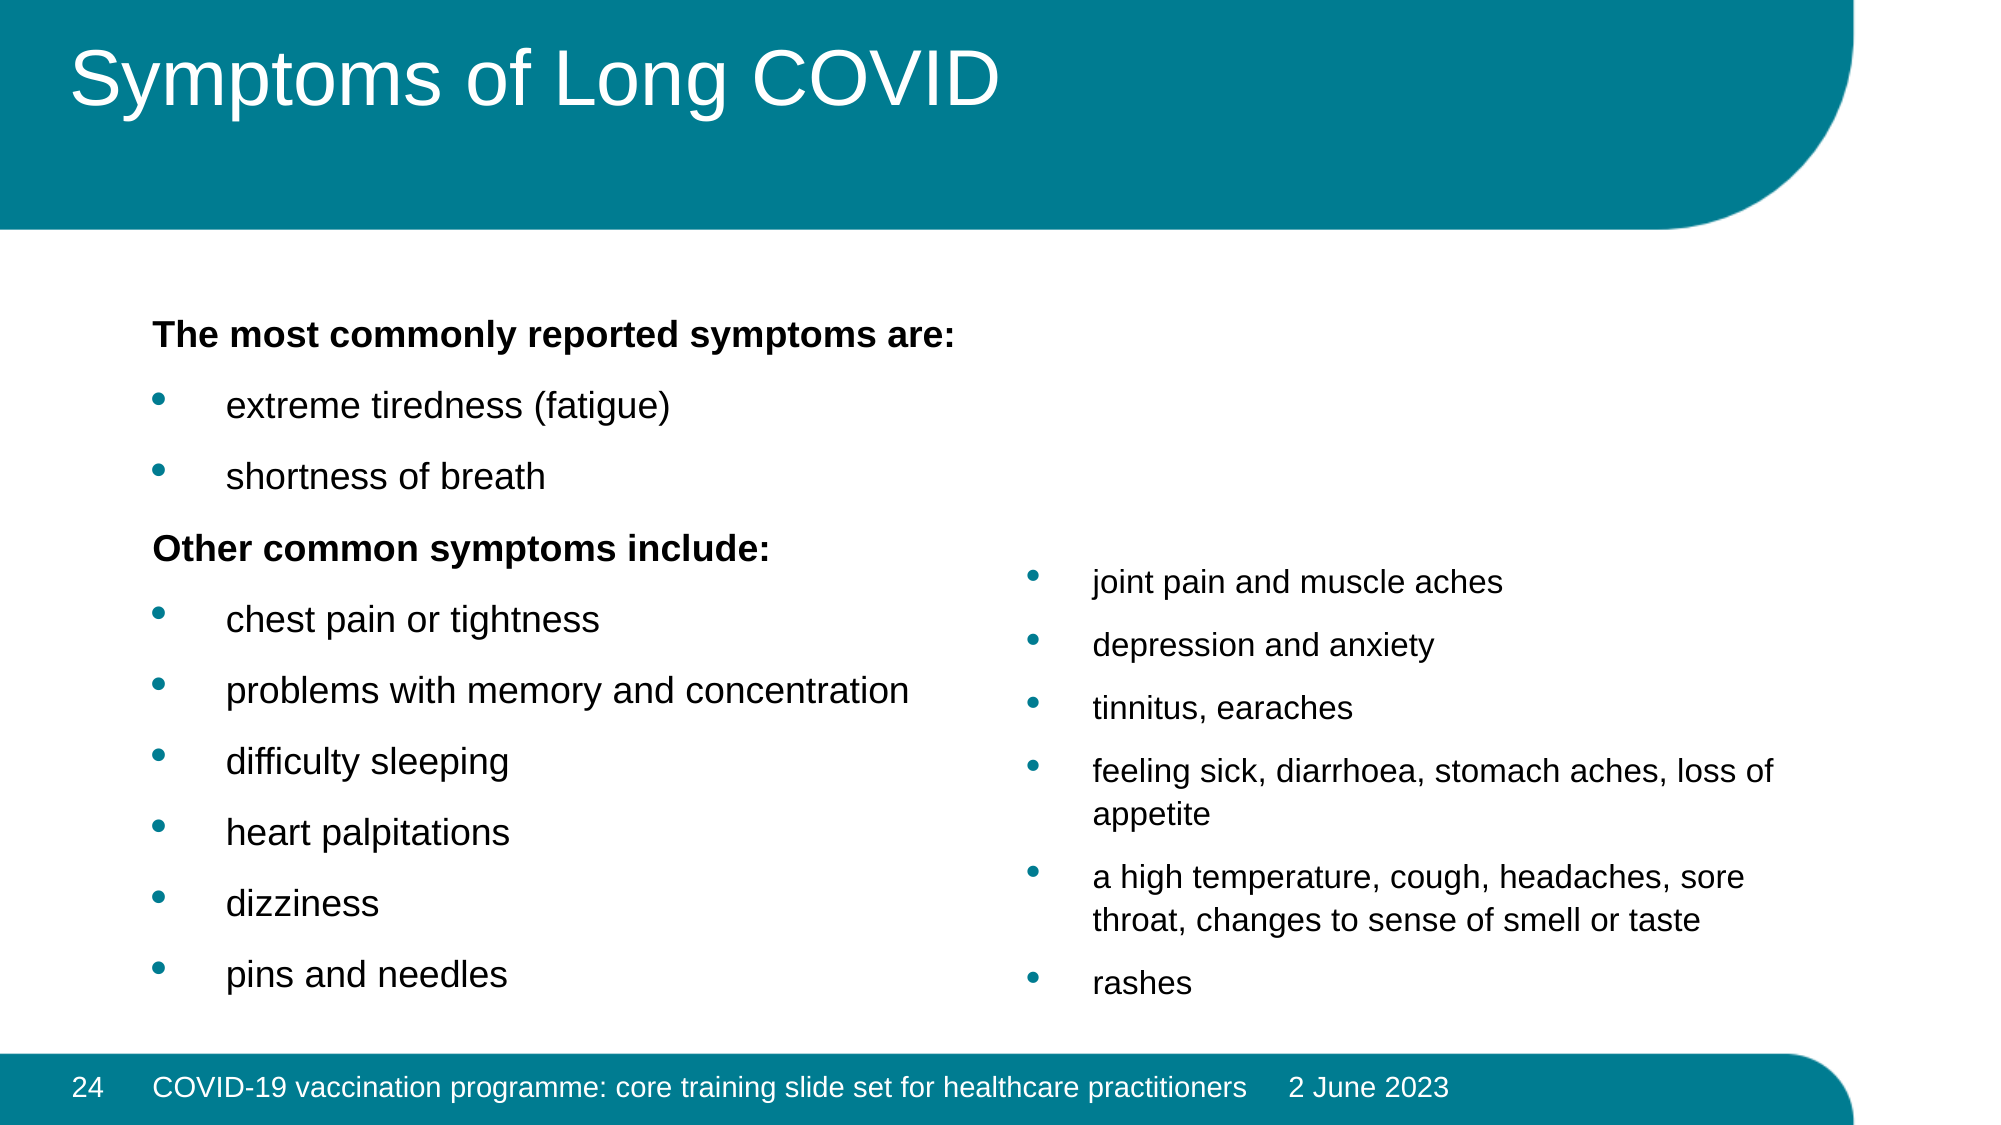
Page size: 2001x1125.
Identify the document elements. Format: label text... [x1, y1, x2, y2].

list The most commonly reported symptoms are: extreme tiredness (fatigue) shortness of breath Other common symptoms include: chest pain or tightness problems with memory and concentration difficulty sleeping heart palpitations dizziness pins and needles [137, 299, 988, 1014]
slide_number 24 [21, 1056, 120, 1117]
title Symptoms of Long COVID [54, 29, 1780, 189]
footer COVID-19 vaccination programme: core training slide set for healthcare practitioners 2 June 2023 [137, 1056, 1780, 1116]
list joint pain and muscle aches depression and anxiety tinnitus, earaches feeling sick, diarrhoea, stomach aches, loss of appetite a high temperature, cough, headaches, sore throat, changes to sense of smell or taste rashes [1012, 299, 1863, 1014]
